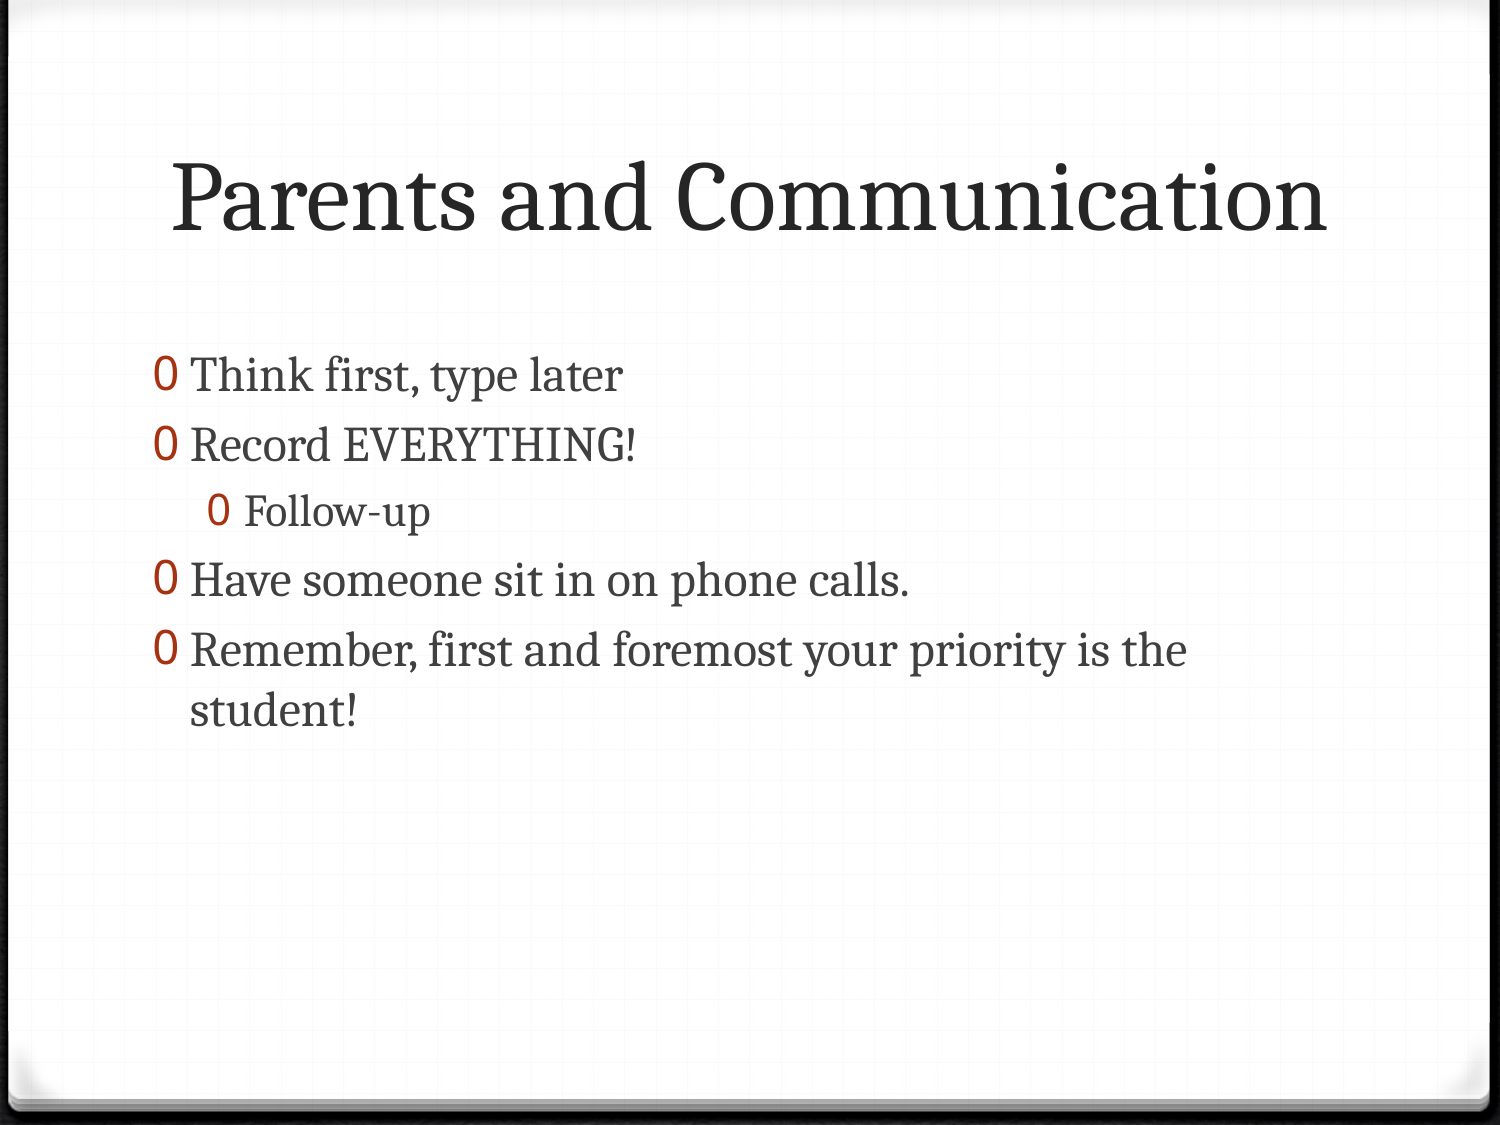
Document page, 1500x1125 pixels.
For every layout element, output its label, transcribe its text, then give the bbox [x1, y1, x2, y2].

list Think first, type later Record EVERYTHING! Follow-up Have someone sit in on phone calls. Remember, first and foremost your priority is the student! [137, 334, 1363, 983]
picture [0, 0, 1500, 1125]
title Parents and Communication [90, 71, 1410, 309]
